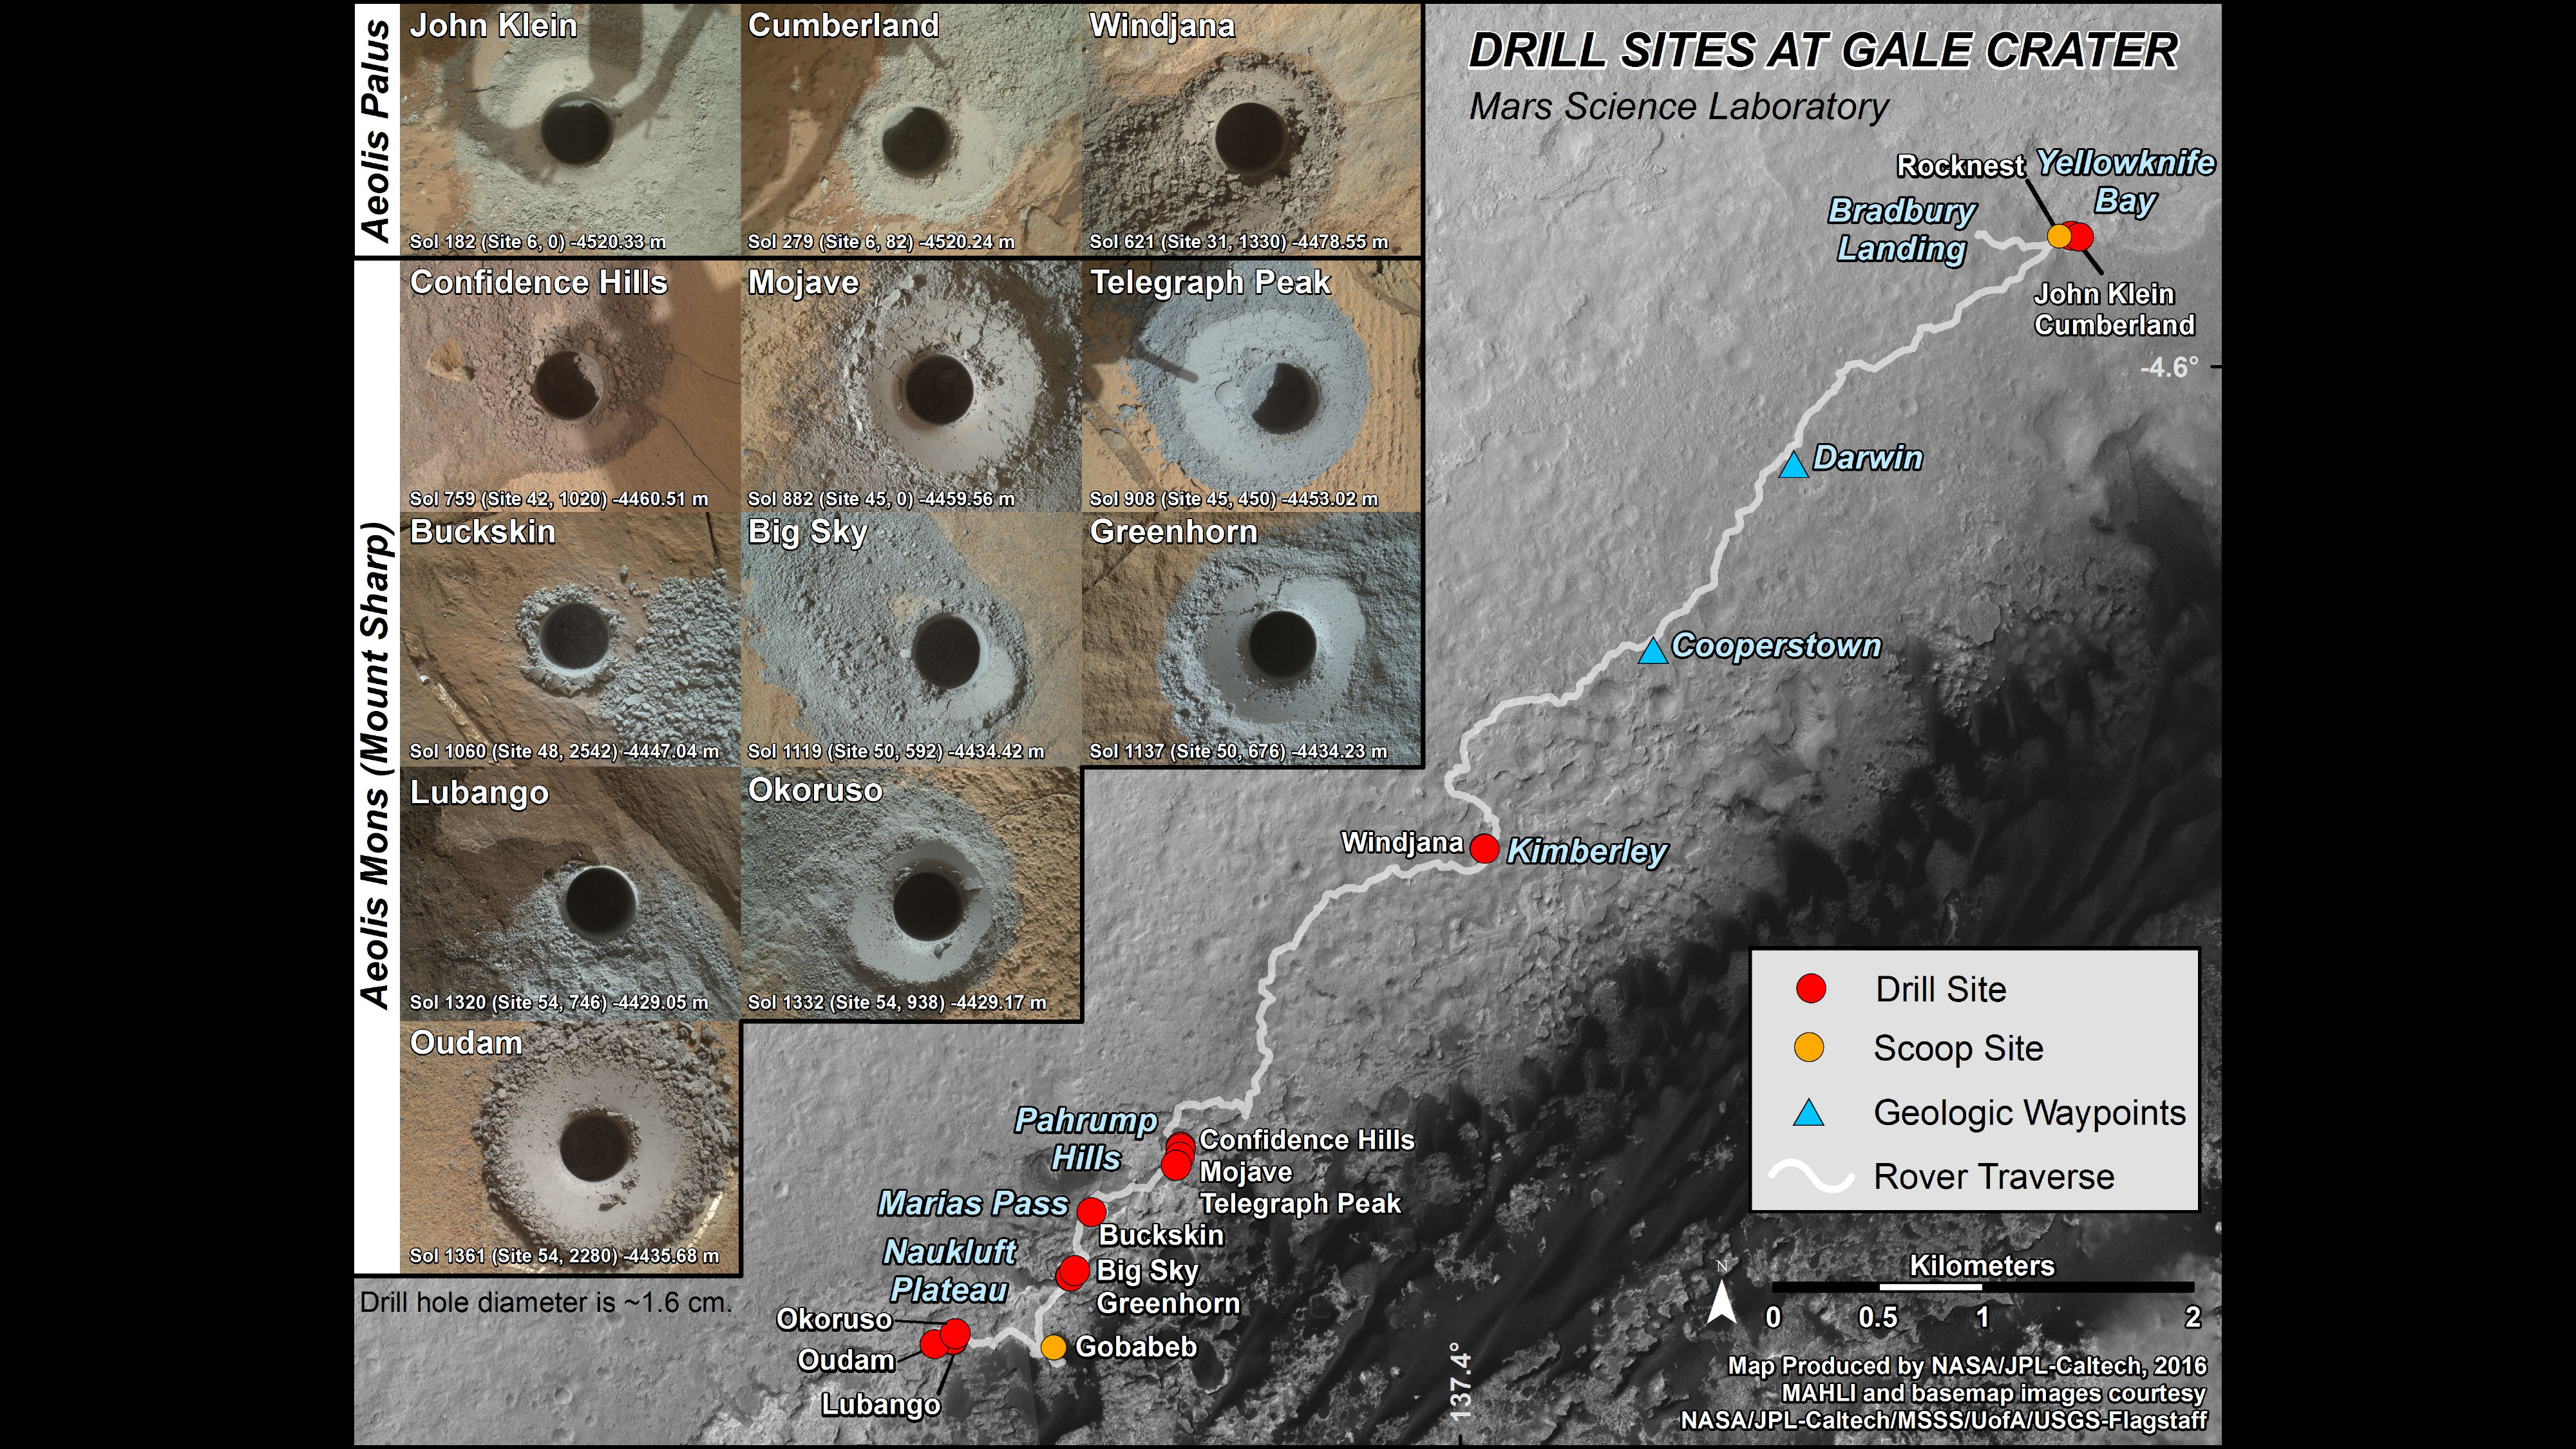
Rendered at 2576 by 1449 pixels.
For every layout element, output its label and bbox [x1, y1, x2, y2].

picture [350, 0, 2226, 1449]
